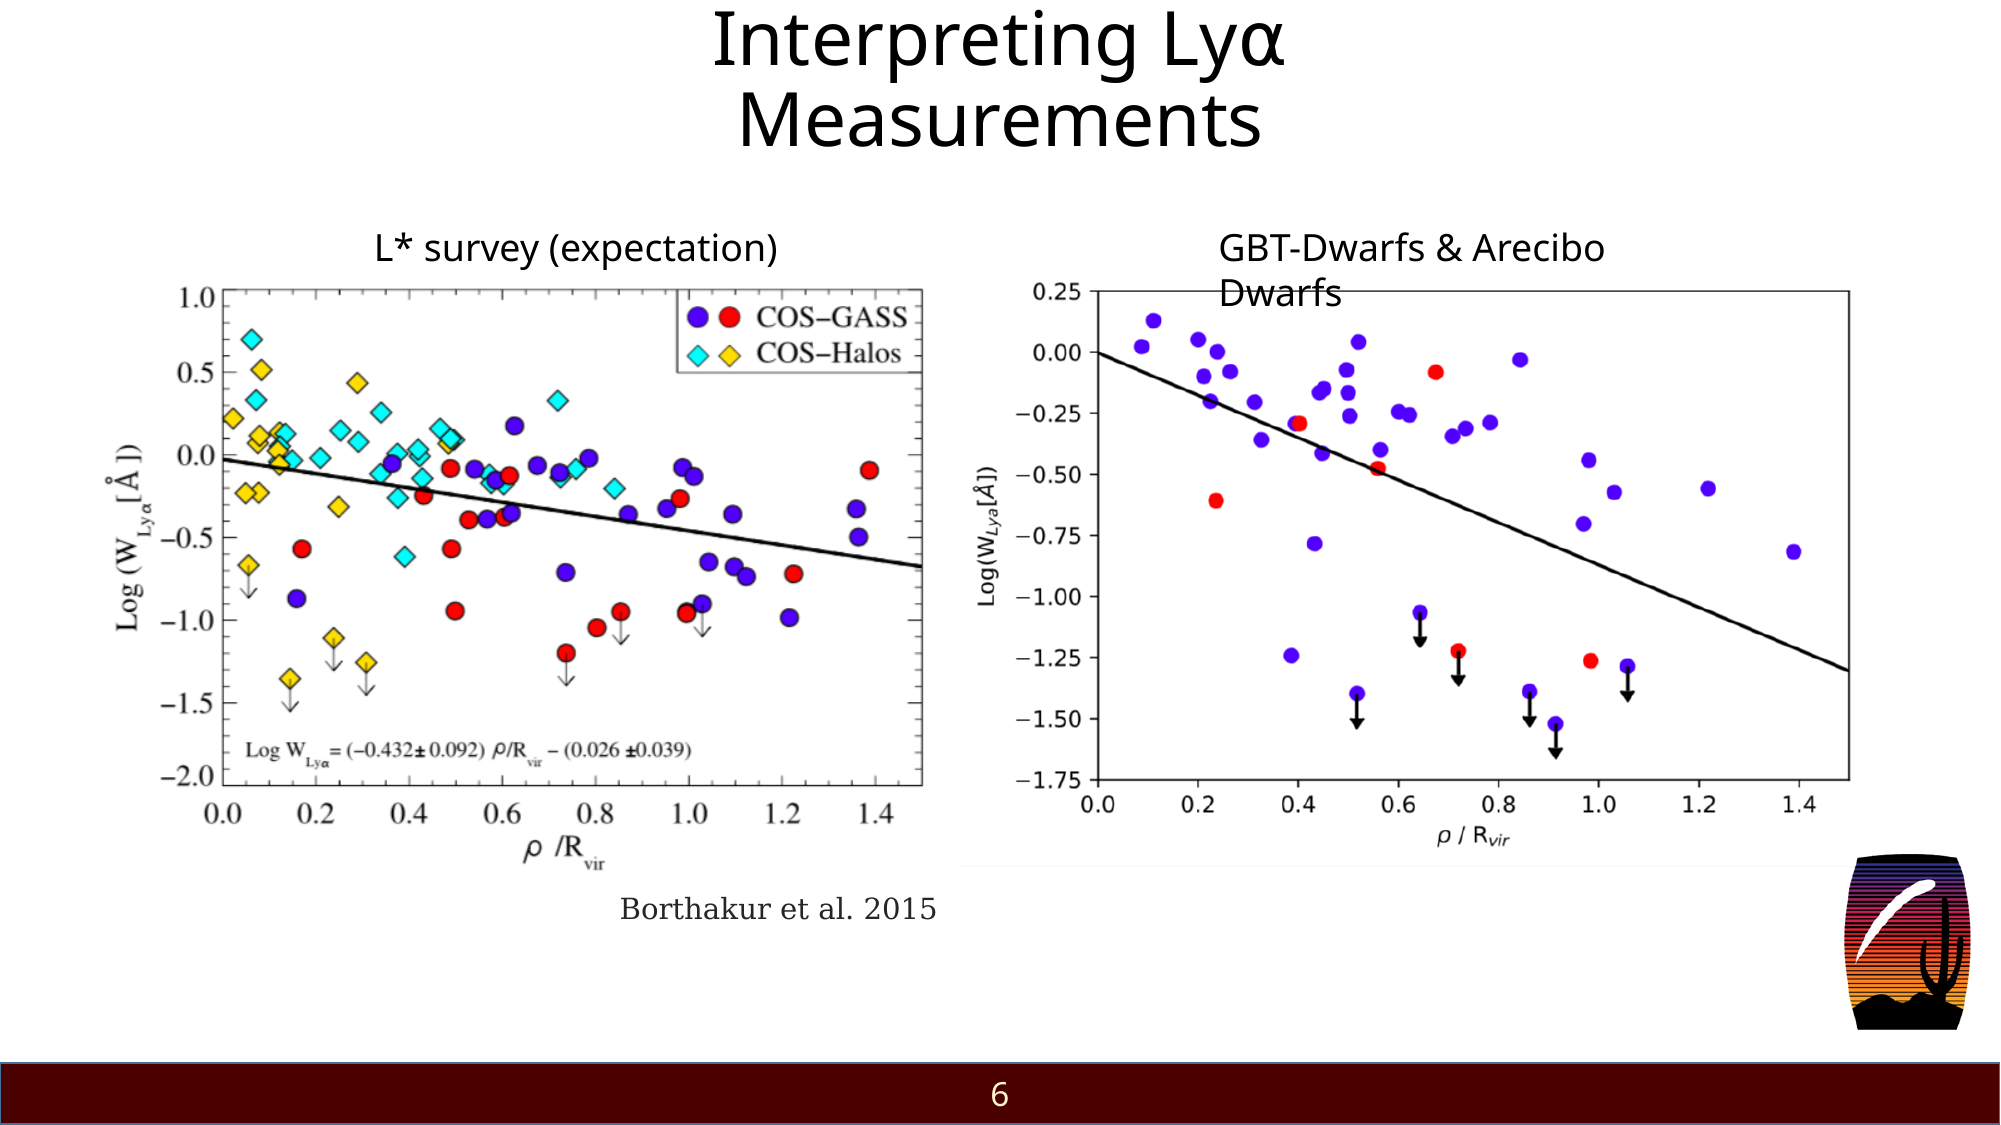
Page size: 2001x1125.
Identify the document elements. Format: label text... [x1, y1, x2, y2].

picture [95, 270, 937, 884]
title Interpreting Ly⍺ Measurements [498, 57, 1502, 170]
text_box GBT-Dwarfs & Arecibo Dwarfs [1203, 216, 1705, 267]
text_box 6 [975, 1066, 1025, 1121]
text_box [0, 1062, 2000, 1125]
text_box Borthakur et al. 2015 [604, 882, 953, 933]
text_box L* survey (expectation) [358, 216, 795, 270]
picture [957, 267, 1995, 1032]
